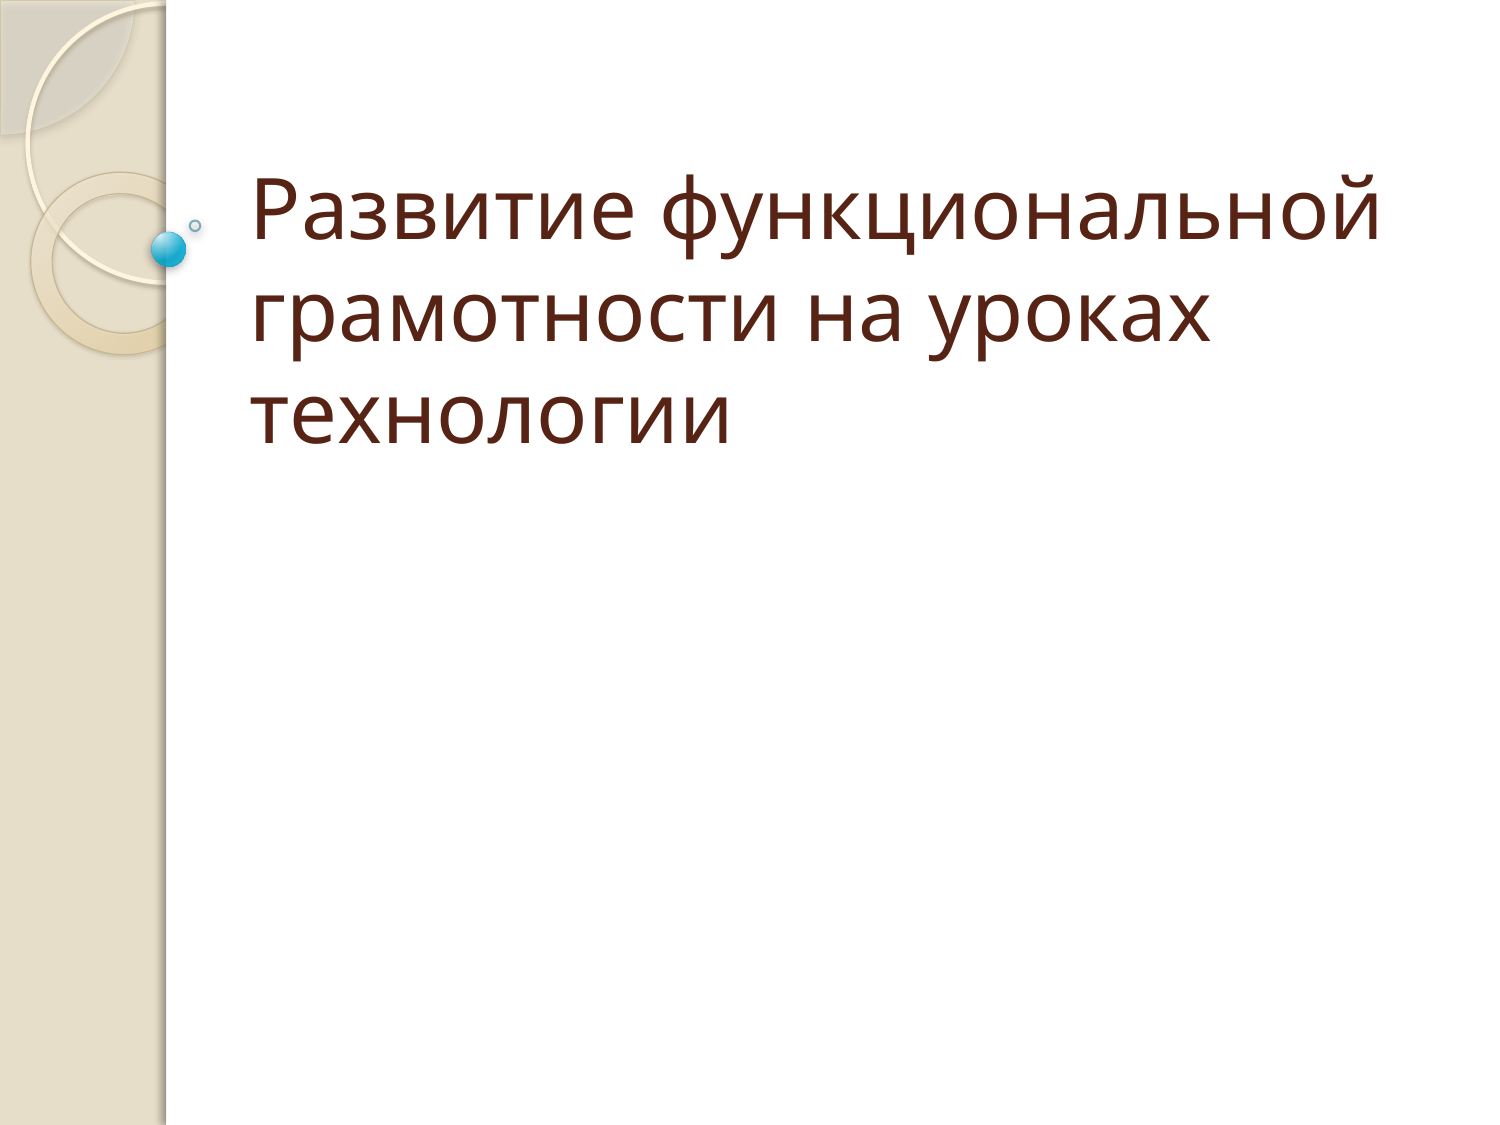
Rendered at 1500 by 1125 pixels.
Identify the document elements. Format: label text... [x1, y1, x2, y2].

title Развитие функциональной грамотности на уроках технологии [234, 59, 1450, 468]
